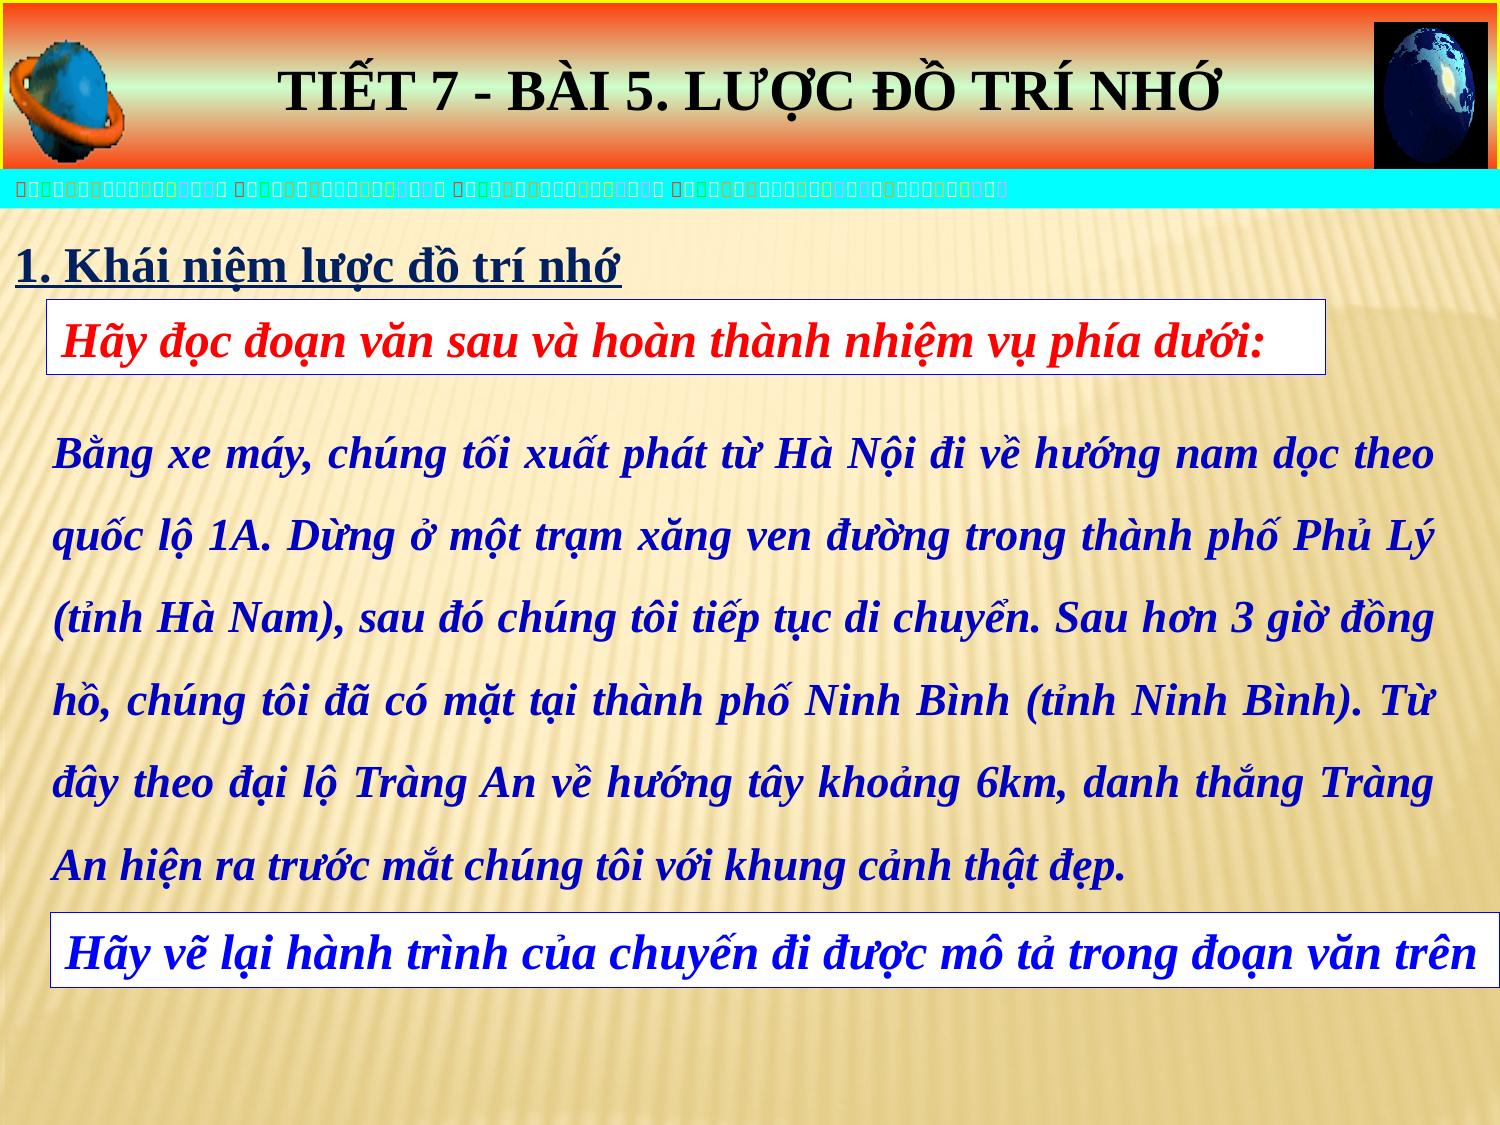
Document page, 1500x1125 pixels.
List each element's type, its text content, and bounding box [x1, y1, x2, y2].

text_box 1. Khái niệm lược đồ trí nhớ [0, 224, 963, 300]
text_box Hãy đọc đoạn văn sau và hoàn thành nhiệm vụ phía dưới: [46, 299, 1326, 375]
text_box Bằng xe máy, chúng tối xuất phát từ Hà Nội đi về hướng nam dọc theo quốc lộ 1A. Dừng ở một trạm xăng ven đường trong thành phố Phủ Lý (tỉnh Hà Nam), sau đó chúng tôi tiếp tục di chuyển. Sau hơn 3 giờ đồng hồ, chúng tôi đã có mặt tại thành phố Ninh Bình (tỉnh Ninh Bình). Từ đây theo đại lộ Tràng An về hướng tây khoảng 6km, danh thắng Tràng An hiện ra trước mắt chúng tôi với khung cảnh thật đẹp. [37, 387, 1450, 897]
picture [0, 0, 135, 202]
picture [1374, 22, 1488, 169]
text_box TIẾT 7 - BÀI 5. LƯỢC ĐỒ TRÍ NHỚ [137, 0, 1500, 168]
text_box     [143, 168, 1500, 209]
text_box Hãy vẽ lại hành trình của chuyến đi được mô tả trong đoạn văn trên [50, 912, 1500, 988]
